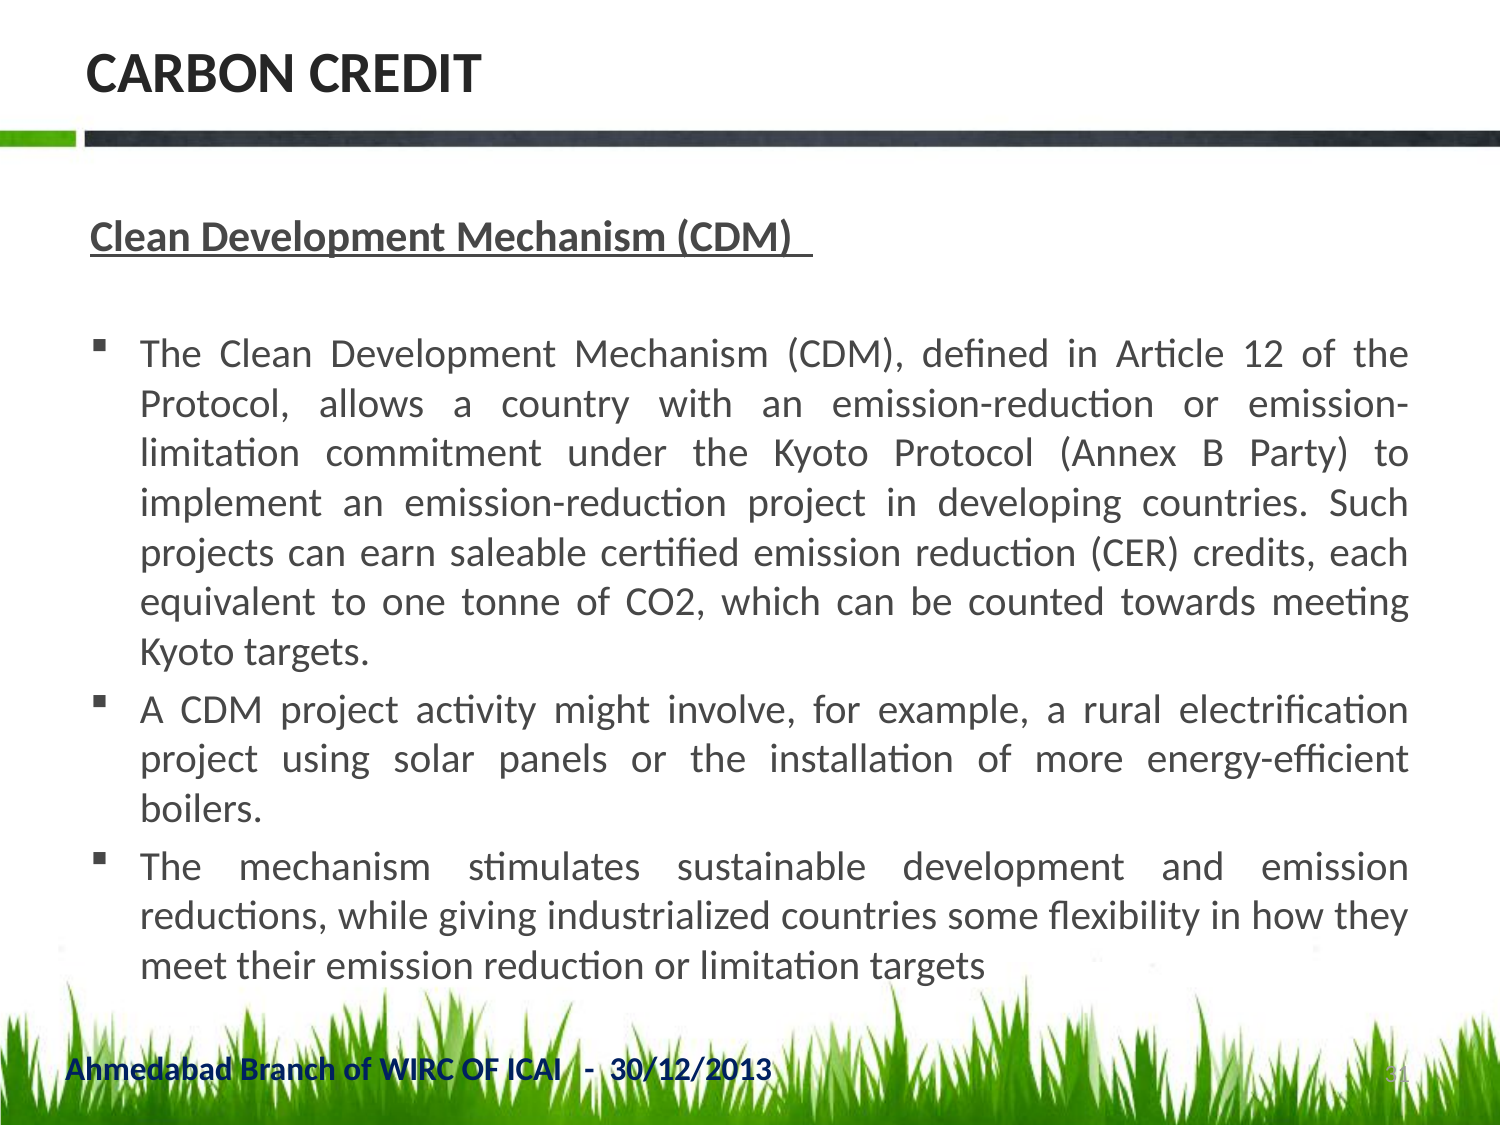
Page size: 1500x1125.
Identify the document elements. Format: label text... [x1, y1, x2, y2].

footer Ahmedabad Branch of WIRC OF ICAI - 30/12/2013 [50, 1037, 800, 1098]
list Clean Development Mechanism (CDM) The Clean Development Mechanism (CDM), defined in Article 12 of the Protocol, allows a country with an emission-reduction or emission-limitation commitment under the Kyoto Protocol (Annex B Party) to implement an emission-reduction project in developing countries. Such projects can earn saleable certified emission reduction (CER) credits, each equivalent to one tonne of CO2, which can be counted towards meeting Kyoto targets. A CDM project activity might involve, for example, a rural electrification project using solar panels or the installation of more energy-efficient boilers. The mechanism stimulates sustainable development and emission reductions, while giving industrialized countries some flexibility in how they meet their emission reduction or limitation targets [75, 200, 1425, 1005]
slide_number 31 [1074, 1042, 1425, 1103]
picture [0, 0, 1500, 1125]
title CARBON CREDIT [71, 12, 1450, 125]
